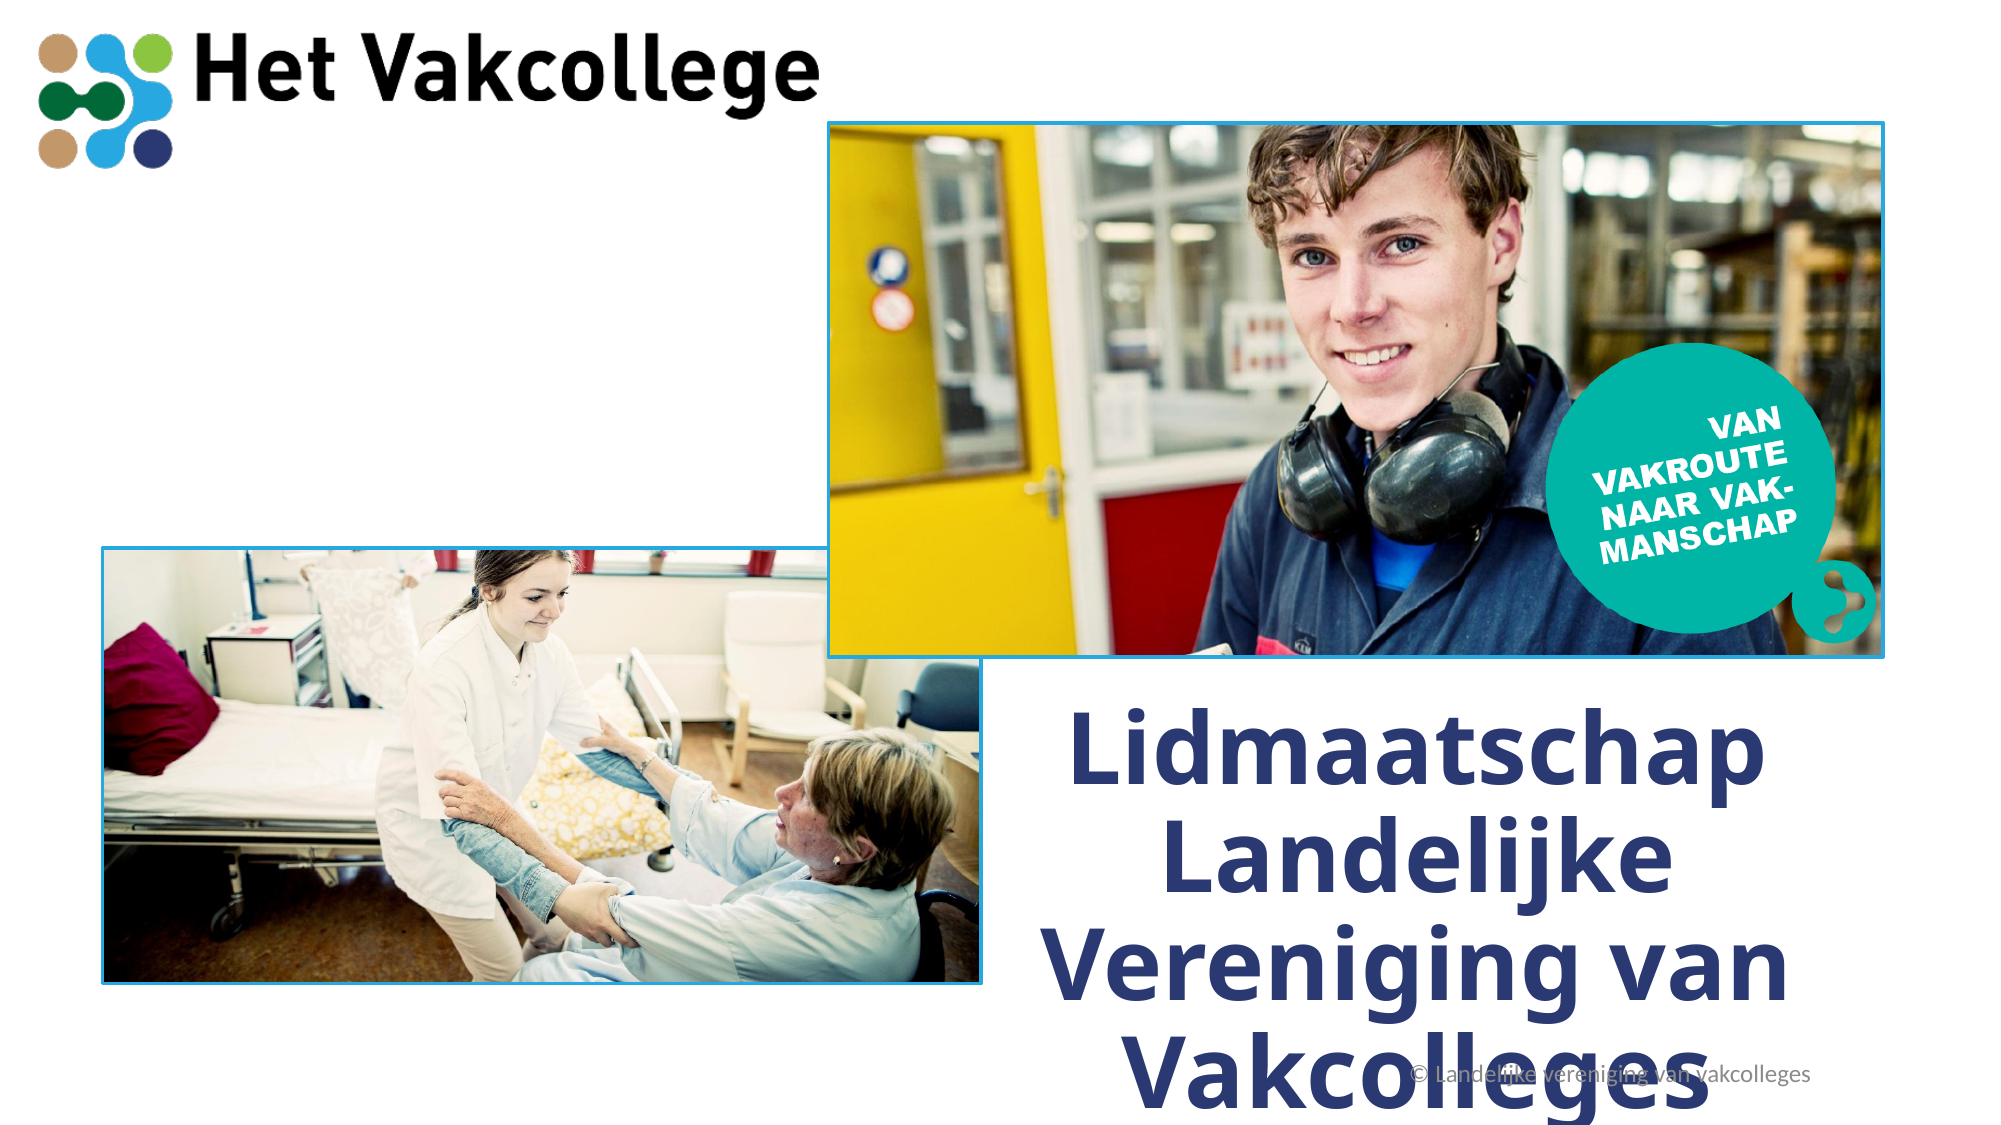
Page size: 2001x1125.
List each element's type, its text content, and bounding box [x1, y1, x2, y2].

picture [104, 124, 1882, 982]
picture [36, 29, 819, 171]
footer © Landelijke vereniging van vakcolleges [1273, 1042, 1948, 1103]
title Lidmaatschap Landelijke Vereniging van Vakcolleges [952, 690, 1882, 1083]
